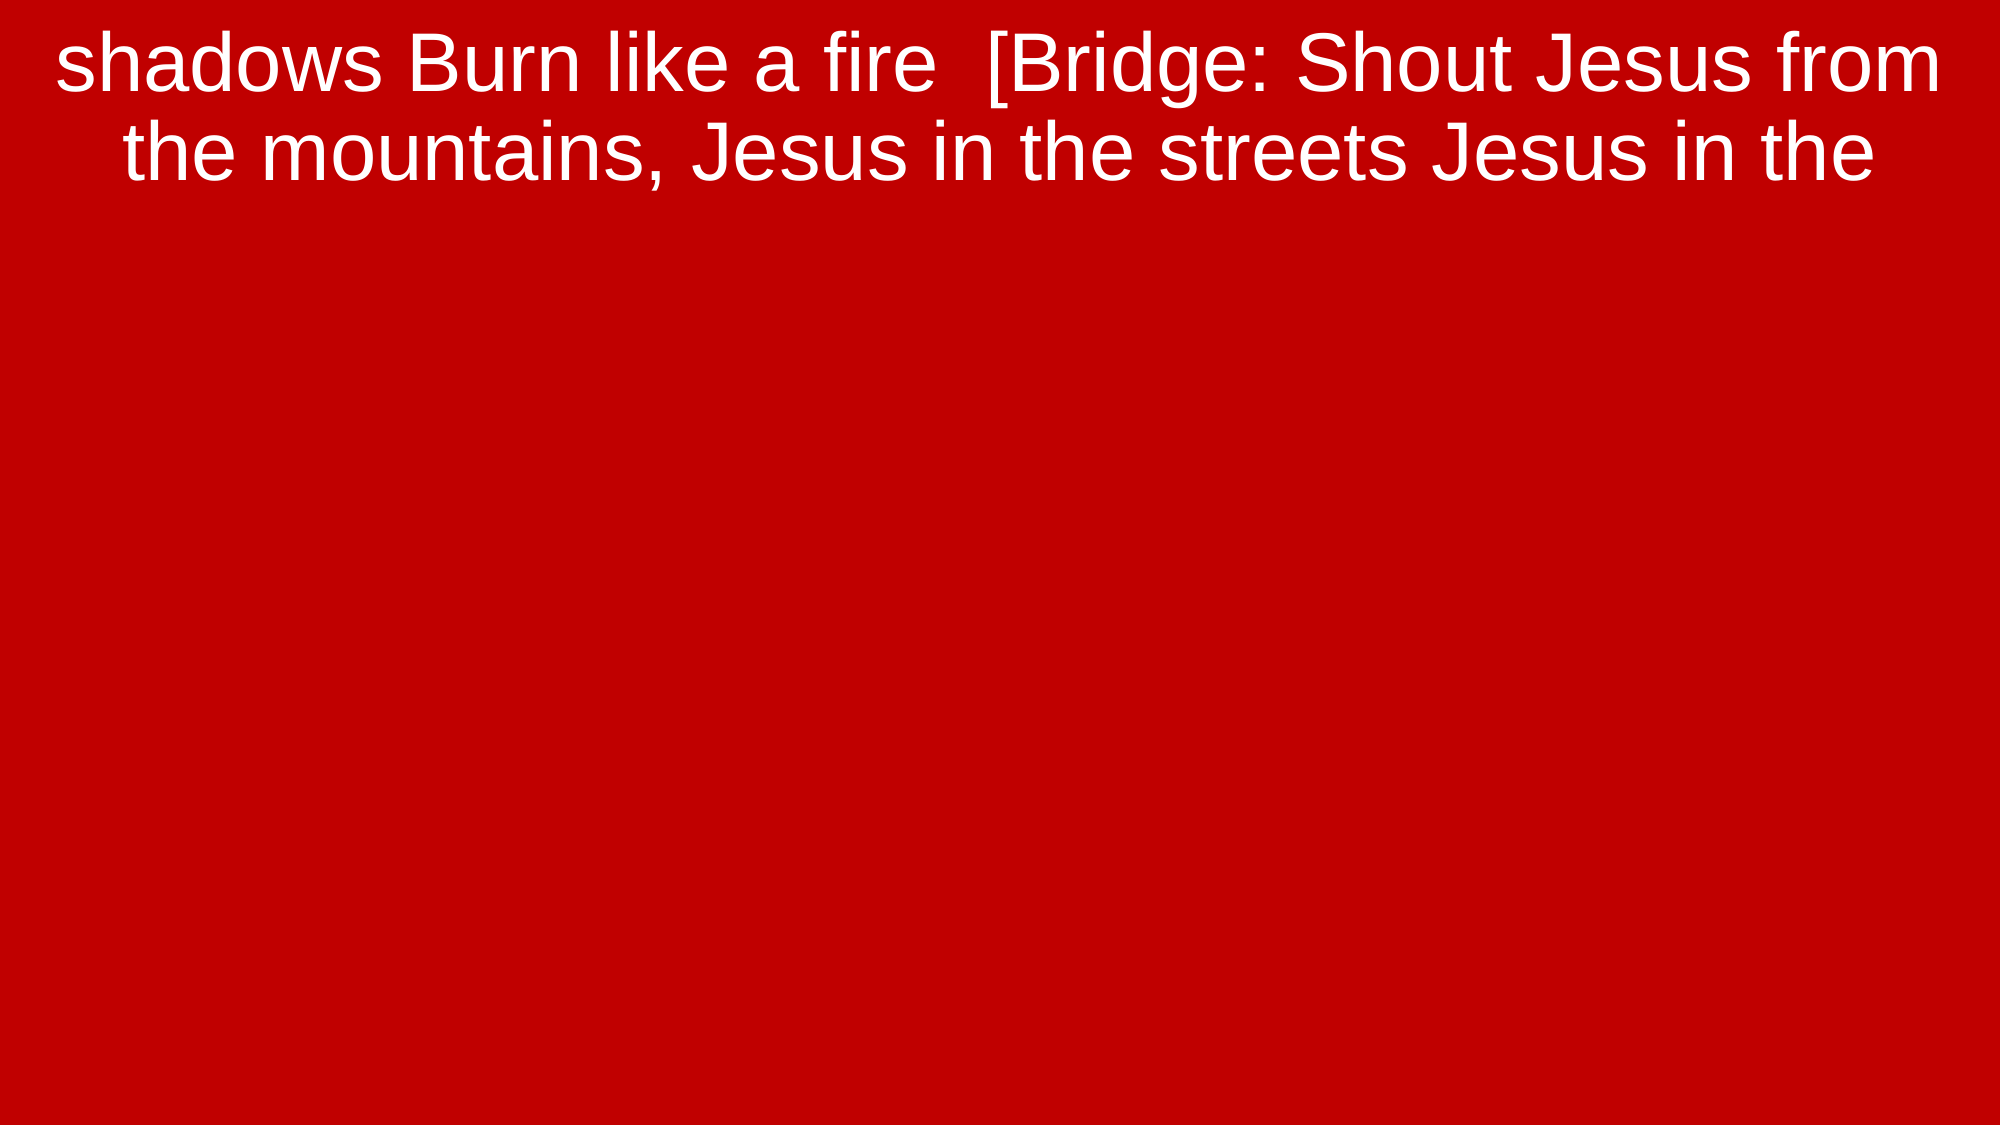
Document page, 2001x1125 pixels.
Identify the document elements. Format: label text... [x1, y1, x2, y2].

list shadows Burn like a fire [Bridge: Shout Jesus from the mountains, Jesus in the streets Jesus in the [0, 11, 2000, 925]
